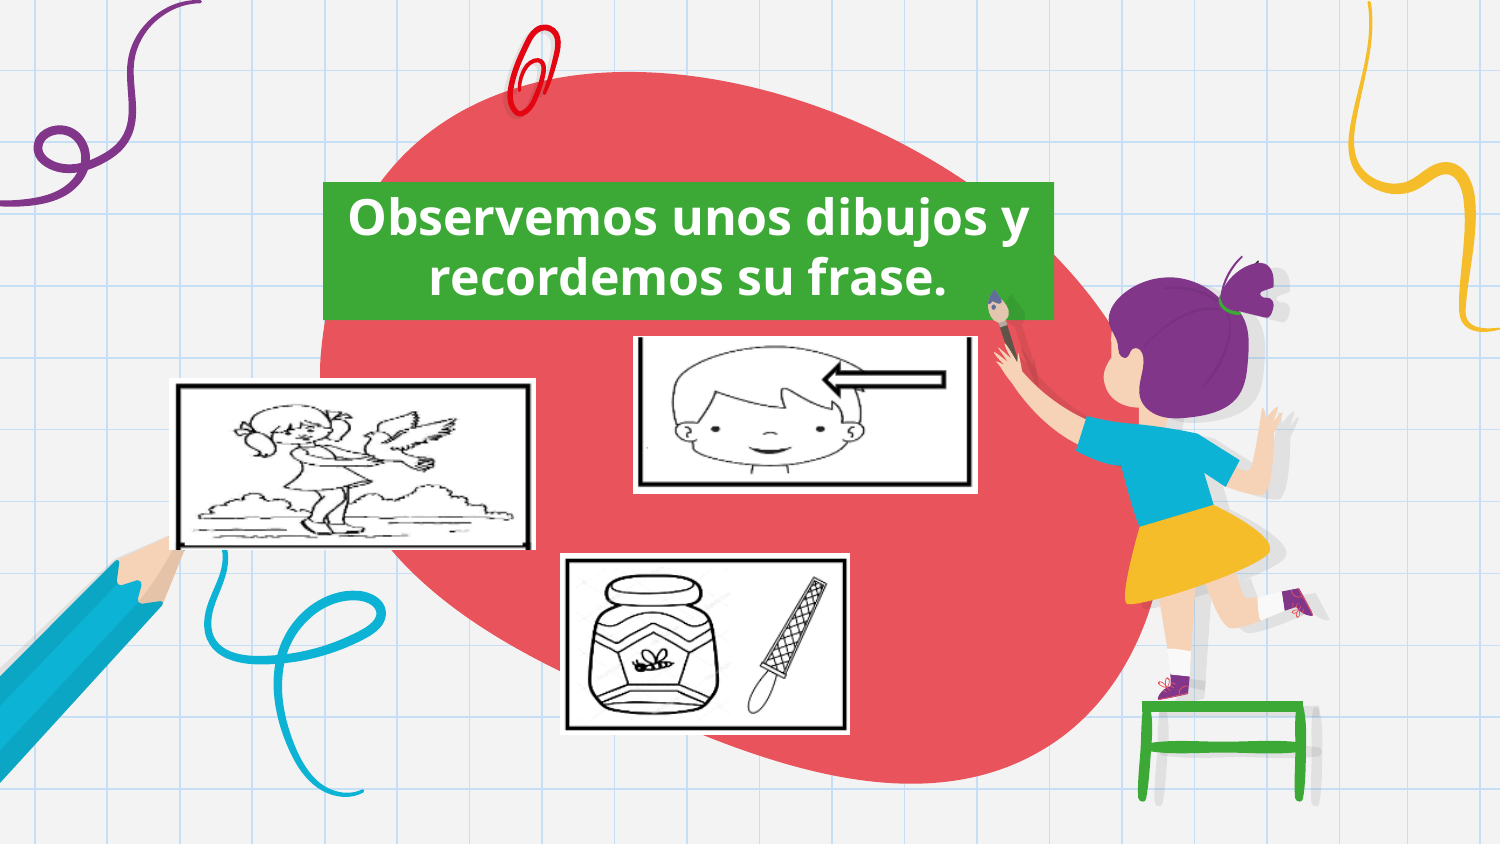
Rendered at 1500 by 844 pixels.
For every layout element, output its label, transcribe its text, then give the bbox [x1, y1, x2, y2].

picture [633, 336, 979, 495]
title Observemos unos dibujos y recordemos su frase. [323, 182, 1055, 321]
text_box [502, 24, 562, 120]
picture [169, 378, 536, 551]
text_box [987, 255, 1331, 807]
picture [560, 552, 850, 735]
